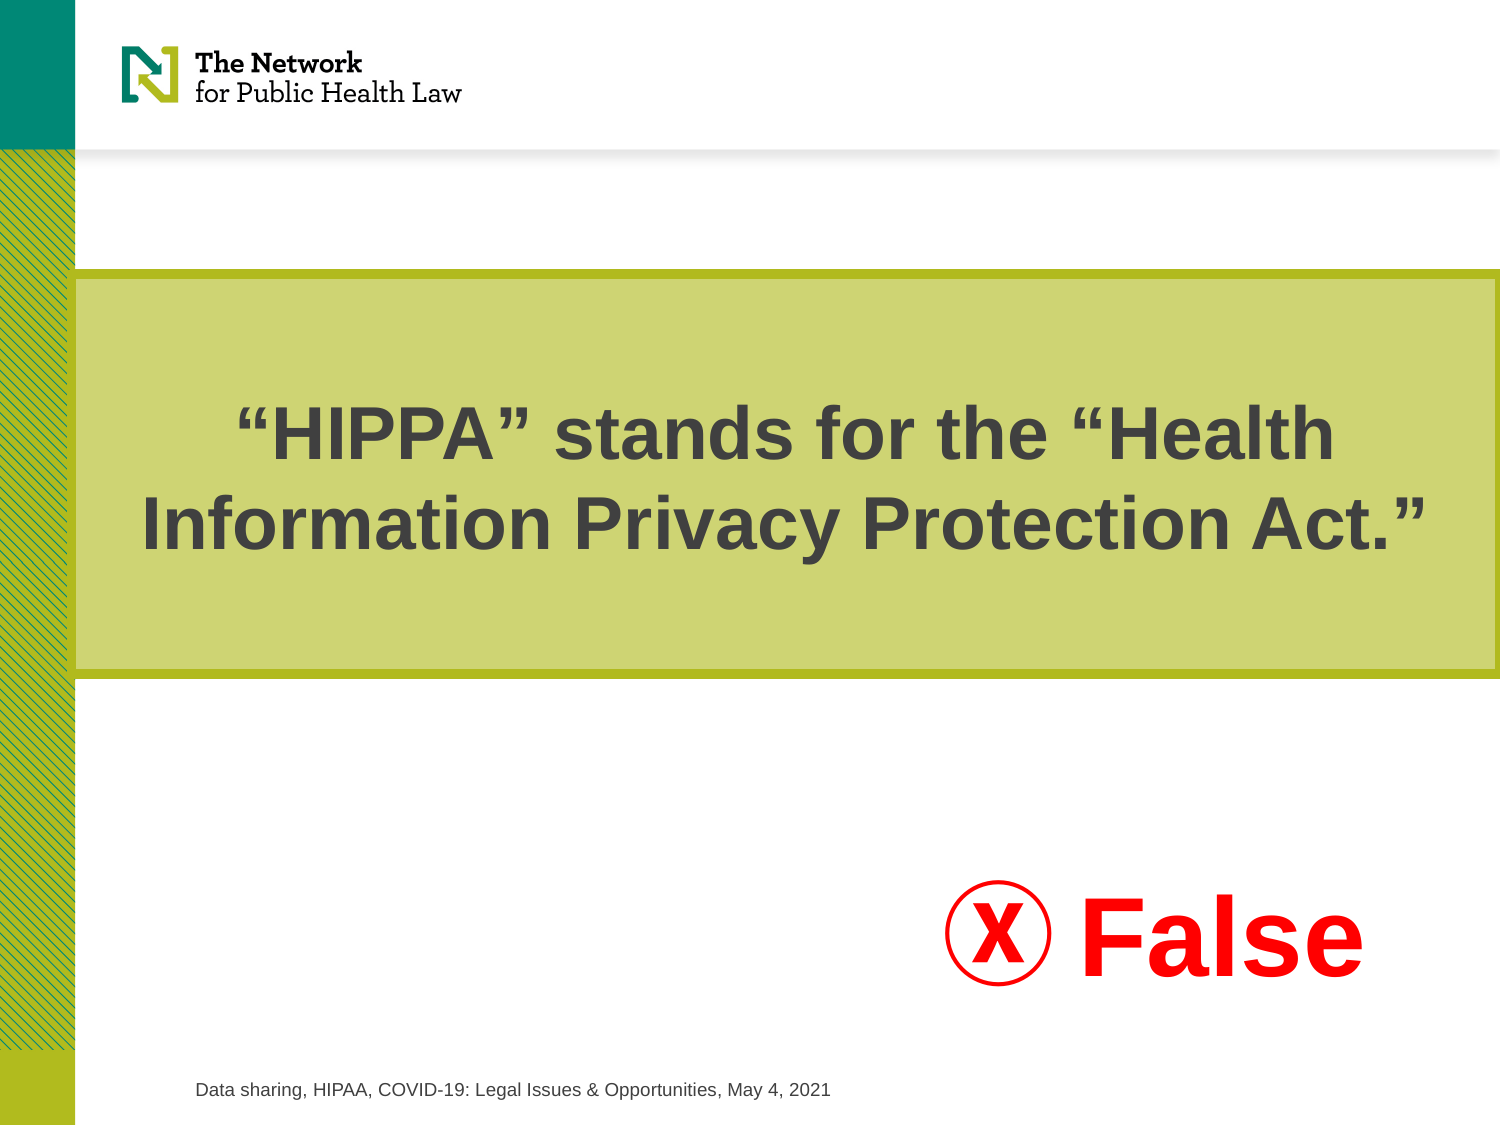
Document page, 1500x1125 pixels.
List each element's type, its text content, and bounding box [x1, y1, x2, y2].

picture [0, 0, 1500, 1125]
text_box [927, 856, 1383, 1009]
footer Data sharing, HIPAA, COVID-19: Legal Issues & Opportunities, May 4, 2021 [180, 1052, 1405, 1125]
text_box “HIPPA” stands for the “Health Information Privacy Protection Act.” [71, 274, 1500, 675]
